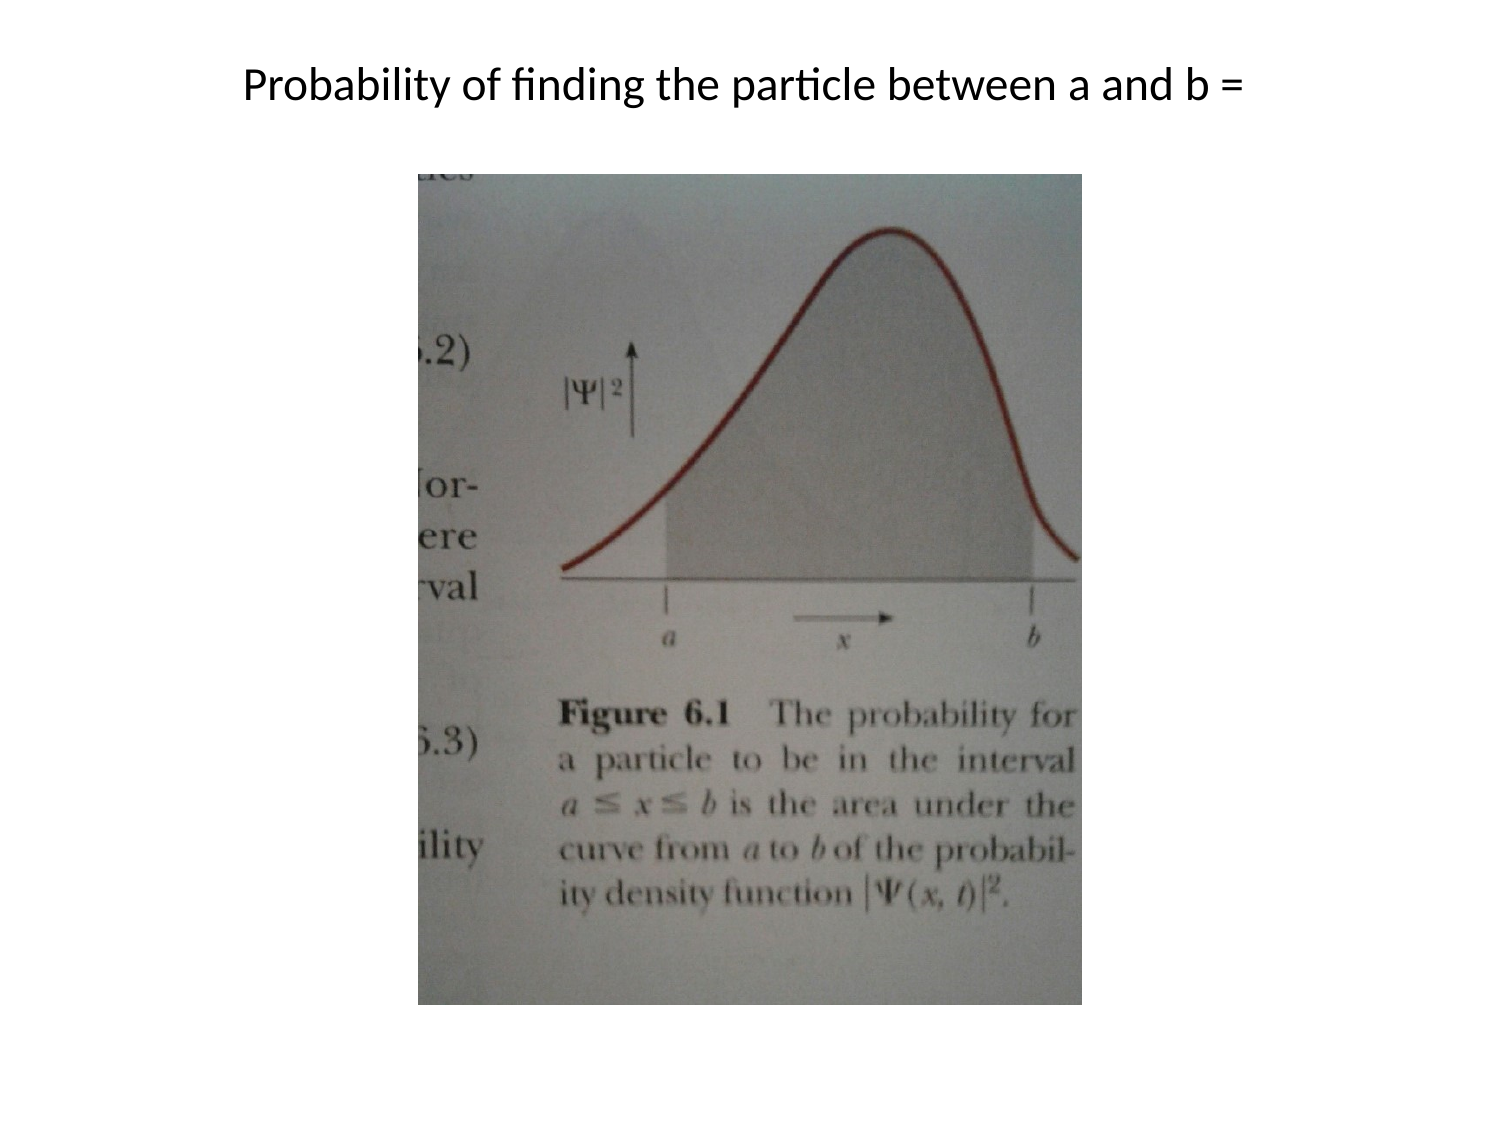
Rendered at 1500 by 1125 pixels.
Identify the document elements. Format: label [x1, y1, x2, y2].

list [417, 174, 1082, 1006]
